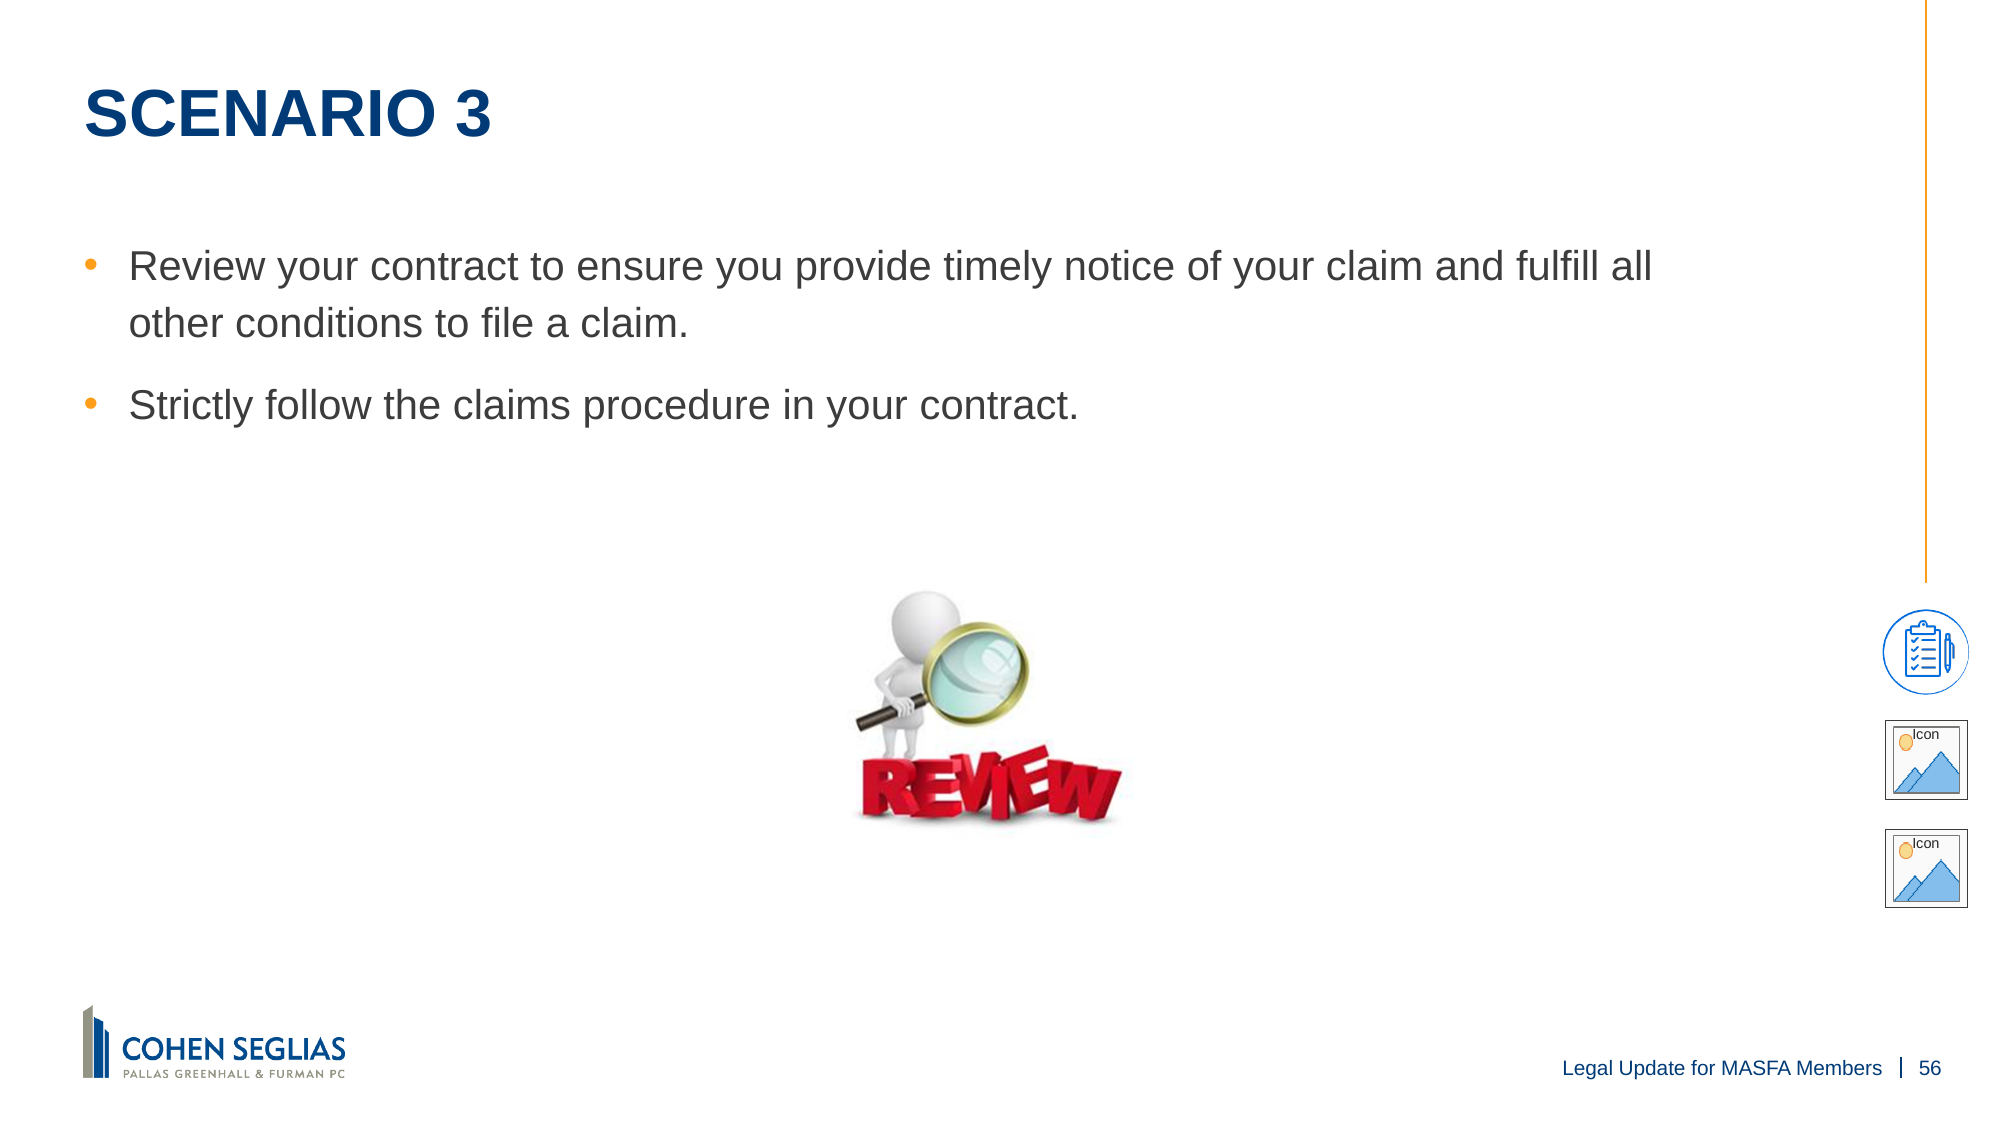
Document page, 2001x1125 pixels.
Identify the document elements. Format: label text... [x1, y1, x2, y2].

picture [1882, 826, 1970, 912]
picture [83, 1005, 345, 1078]
picture [1882, 717, 1970, 804]
title Scenario 3 [85, 78, 1673, 178]
picture [837, 562, 1135, 860]
picture [1882, 609, 1970, 695]
list Review your contract to ensure you provide timely notice of your claim and fulfill all other conditions to file a claim. Strictly follow the claims procedure in your contract. [83, 231, 1672, 983]
slide_number 56 [1918, 1037, 1987, 1098]
footer Legal Update for MASFA Members [951, 1037, 1883, 1098]
